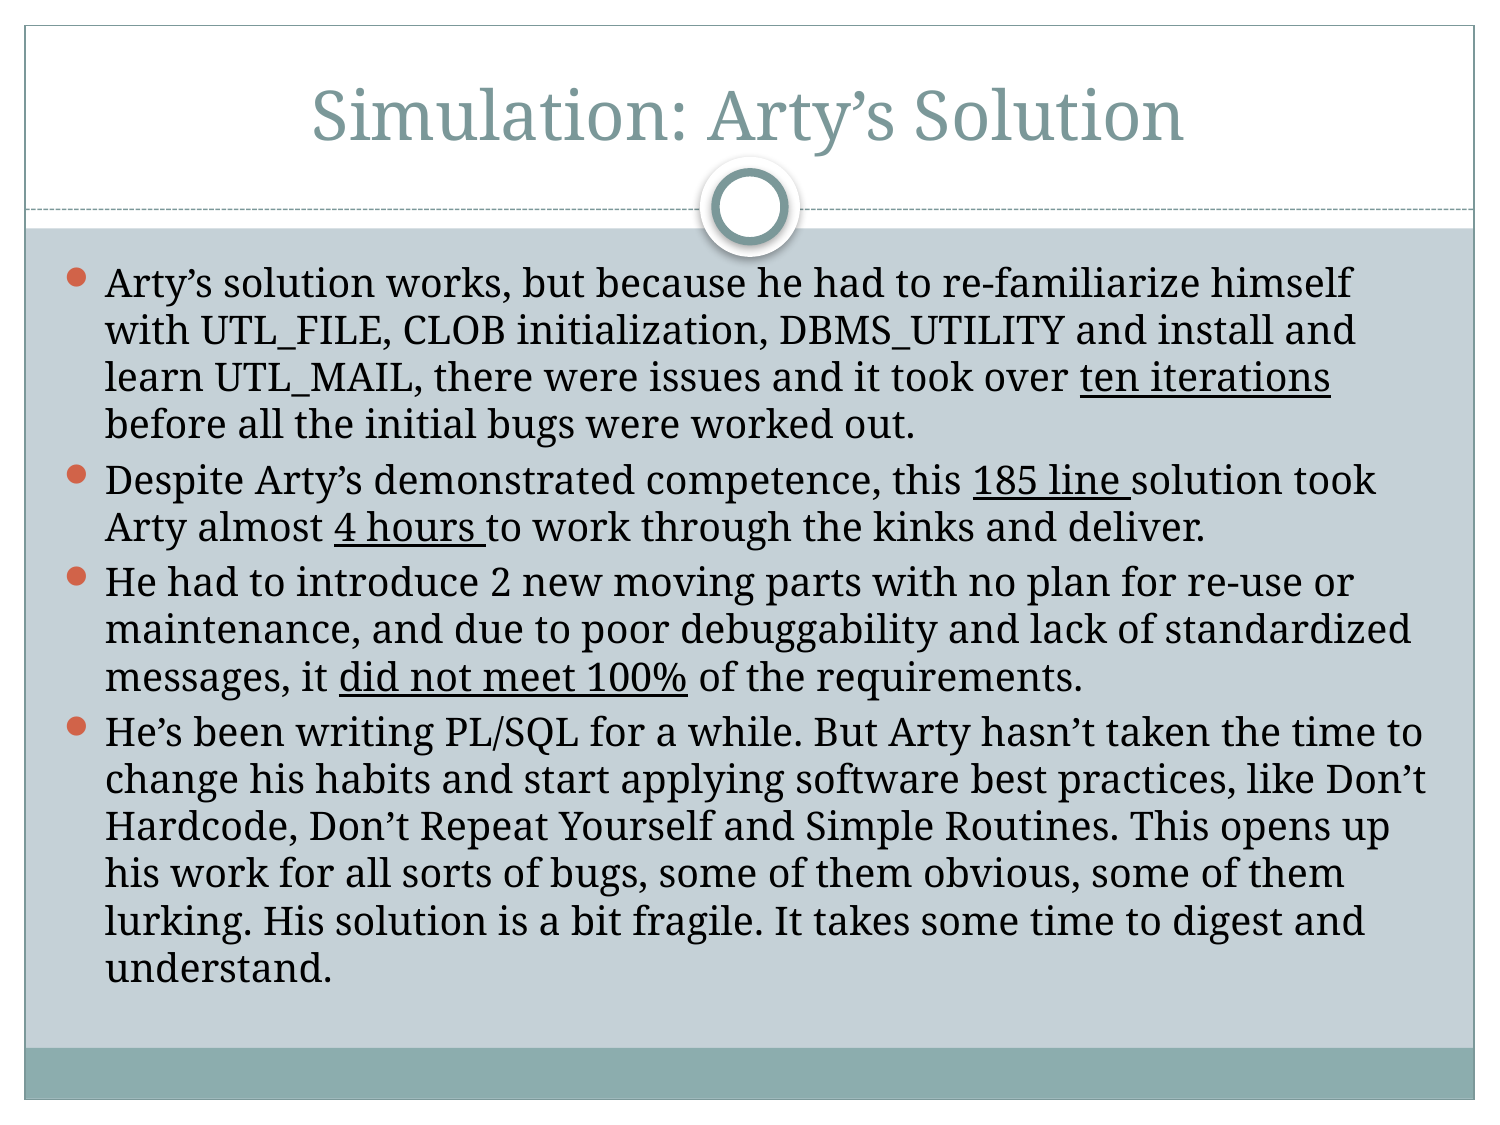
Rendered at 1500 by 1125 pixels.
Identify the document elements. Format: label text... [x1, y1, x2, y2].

list Arty’s solution works, but because he had to re-familiarize himself with UTL_FILE, CLOB initialization, DBMS_UTILITY and install and learn UTL_MAIL, there were issues and it took over ten iterations before all the initial bugs were worked out. Despite Arty’s demonstrated competence, this 185 line solution took Arty almost 4 hours to work through the kinks and deliver. He had to introduce 2 new moving parts with no plan for re-use or maintenance, and due to poor debuggability and lack of standardized messages, it did not meet 100% of the requirements. He’s been writing PL/SQL for a while. But Arty hasn’t taken the time to change his habits and start applying software best practices, like Don’t Hardcode, Don’t Repeat Yourself and Simple Routines. This opens up his work for all sorts of bugs, some of them obvious, some of them lurking. His solution is a bit fragile. It takes some time to digest and understand. [49, 250, 1445, 1001]
title Simulation: Arty’s Solution [49, 37, 1450, 162]
